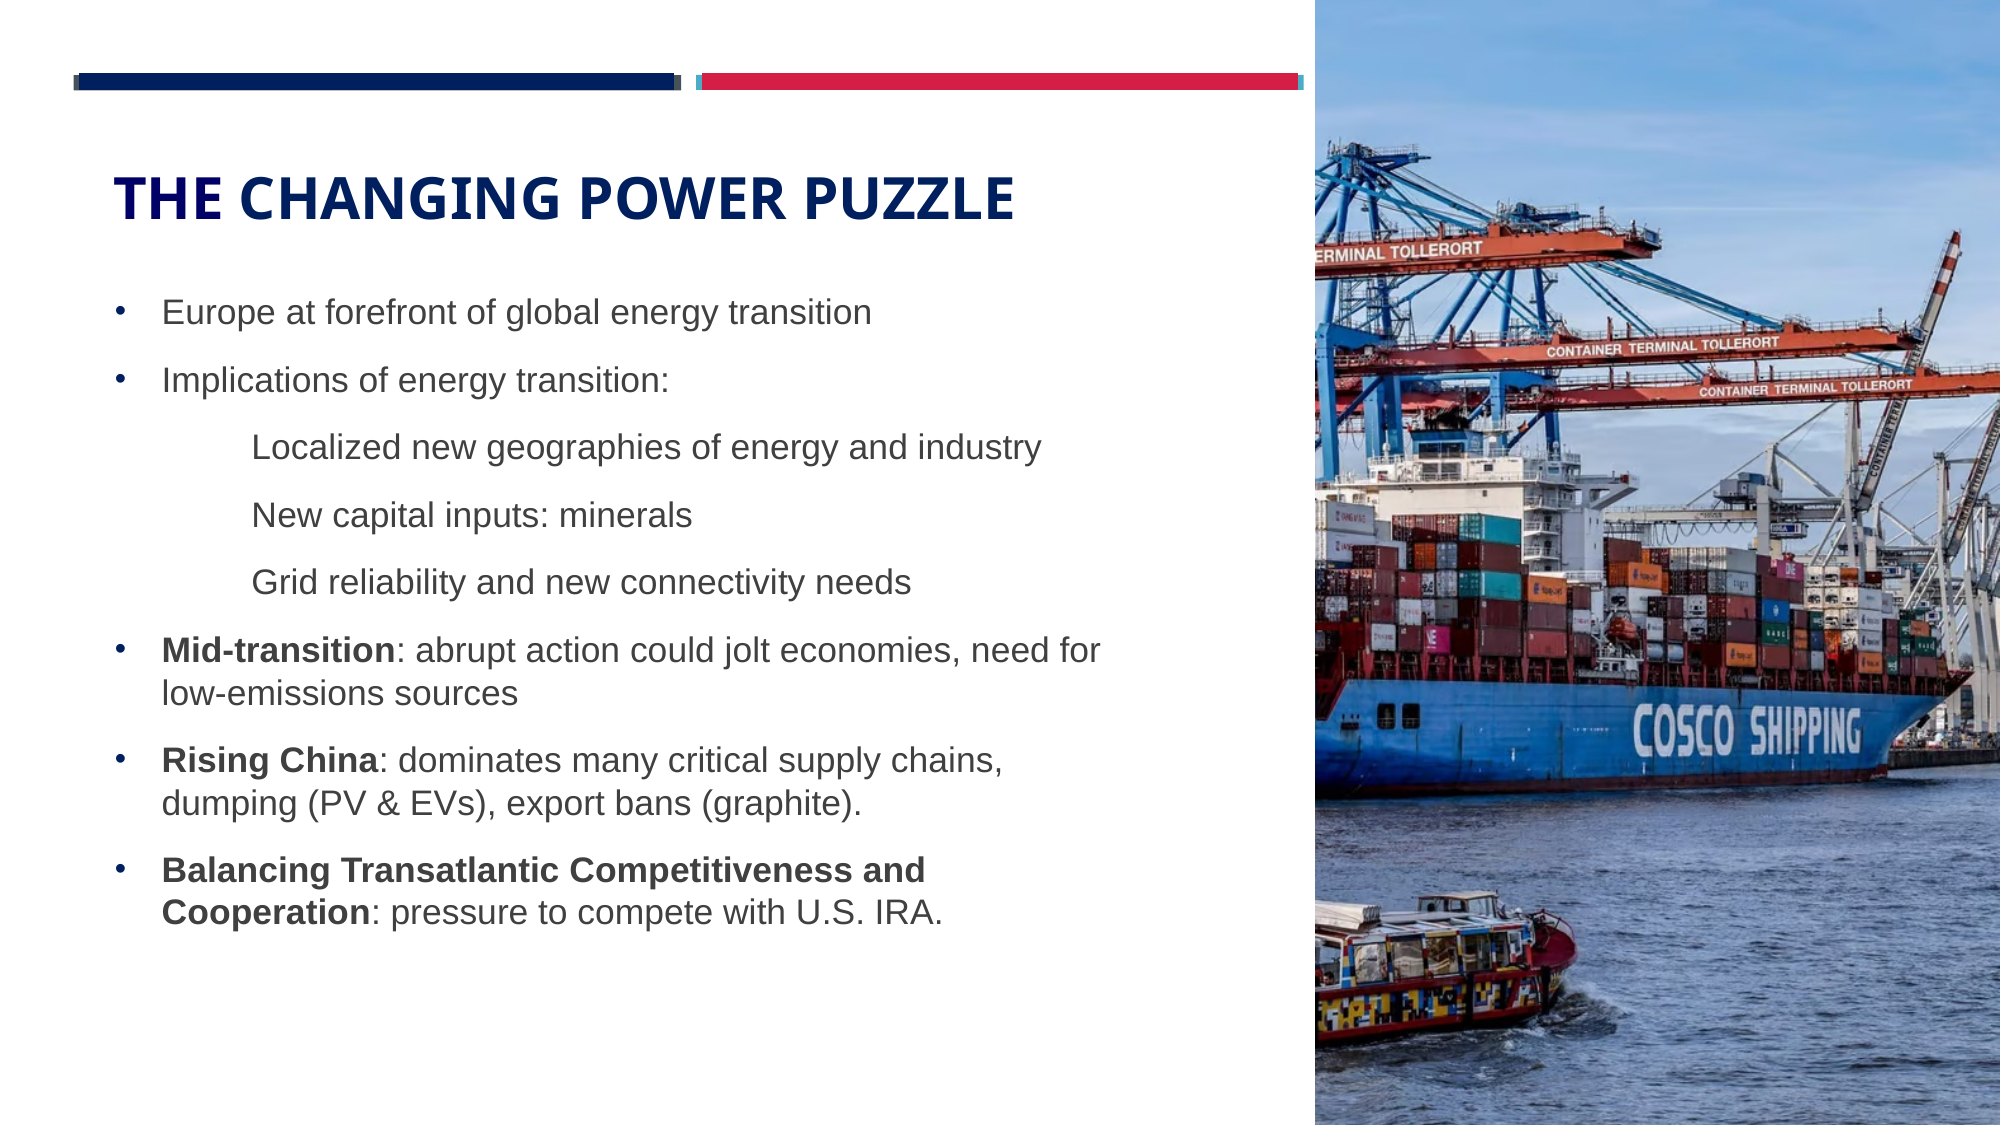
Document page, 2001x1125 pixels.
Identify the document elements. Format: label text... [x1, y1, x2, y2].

title THE CHANGING POWER PUZZLE [113, 158, 1076, 287]
text_box Europe at forefront of global energy transition Implications of energy transition: Localized new geographies of energy and industry New capital inputs: minerals Grid reliability and new connectivity needs Mid-transition: abrupt action could jolt economies, need for low-emissions sources Rising China: dominates many critical supply chains, dumping (PV & EVs), export bans (graphite). Balancing Transatlantic Competitiveness and Cooperation: pressure to compete with U.S. IRA. [112, 287, 1109, 933]
picture [1315, 0, 2000, 1125]
